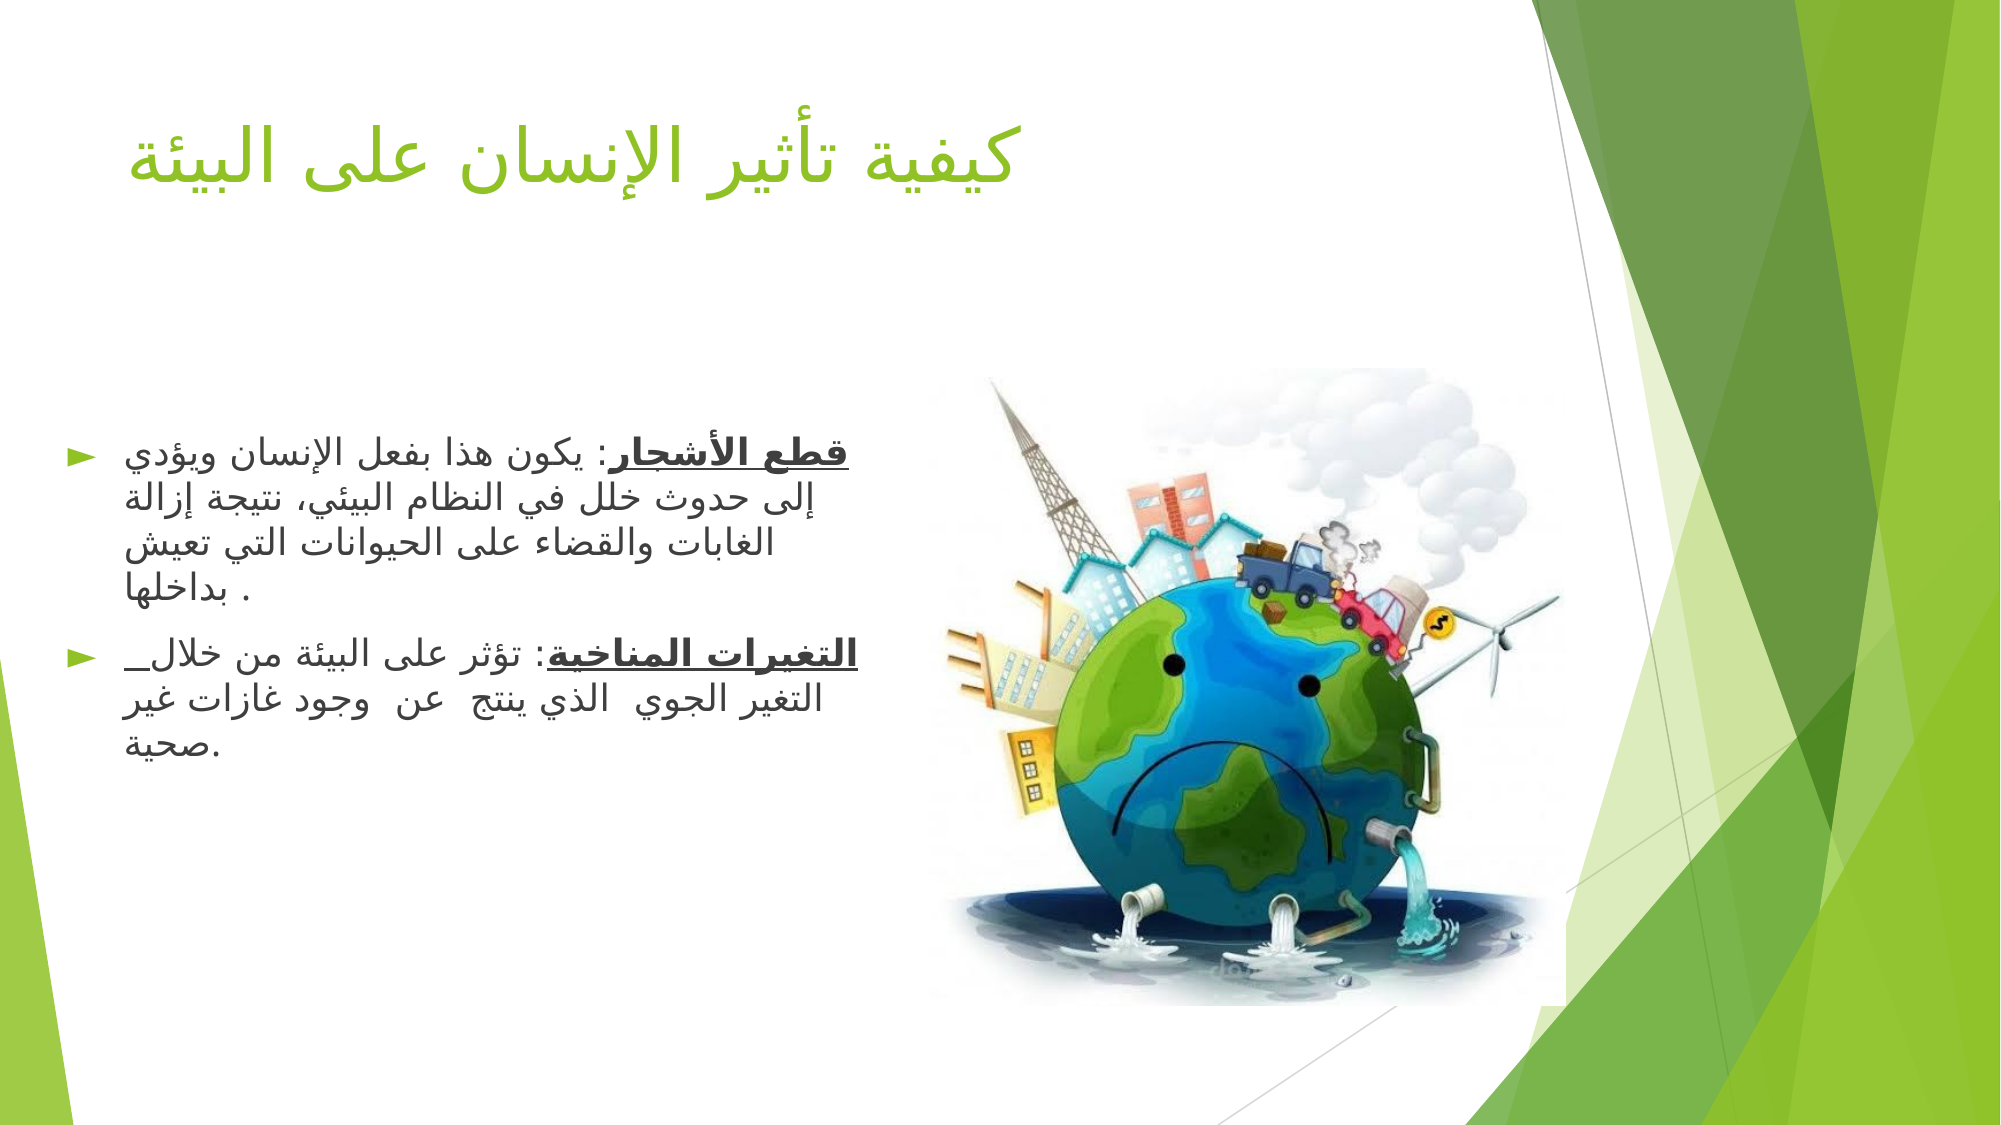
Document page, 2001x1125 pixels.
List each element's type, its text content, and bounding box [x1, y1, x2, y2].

title كيفية تأثير الإنسان على البيئة [111, 99, 1522, 317]
list قطع الأشجار: يكون هذا بفعل الإنسان ويؤدي إلى حدوث خلل في النظام البيئي، نتيجة إزالة الغابات والقضاء على الحيوانات التي تعيش بداخلها . التغيرات المناخية: تؤثر على البيئة من خلال التغير الجوي الذي ينتج عن وجود غازات غير صحية. [52, 420, 908, 1106]
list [928, 368, 1567, 1006]
